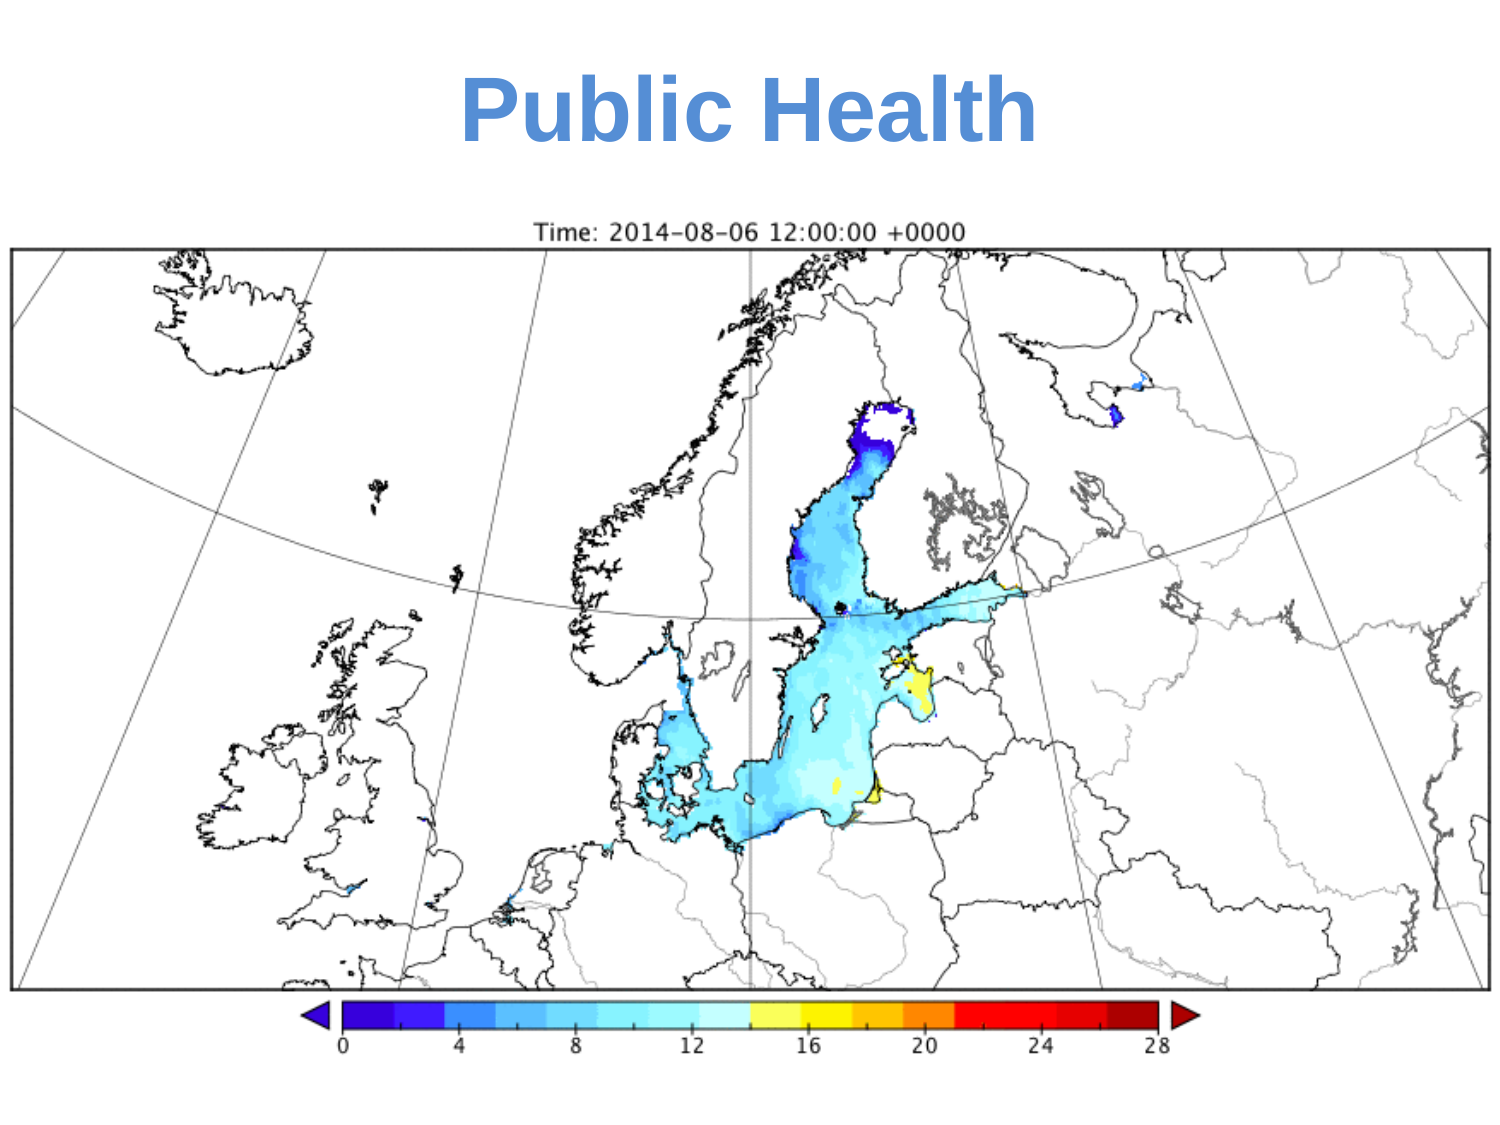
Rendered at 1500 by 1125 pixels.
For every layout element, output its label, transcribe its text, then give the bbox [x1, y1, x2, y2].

text_box Public Health [0, 42, 1500, 168]
picture [0, 219, 1500, 1062]
